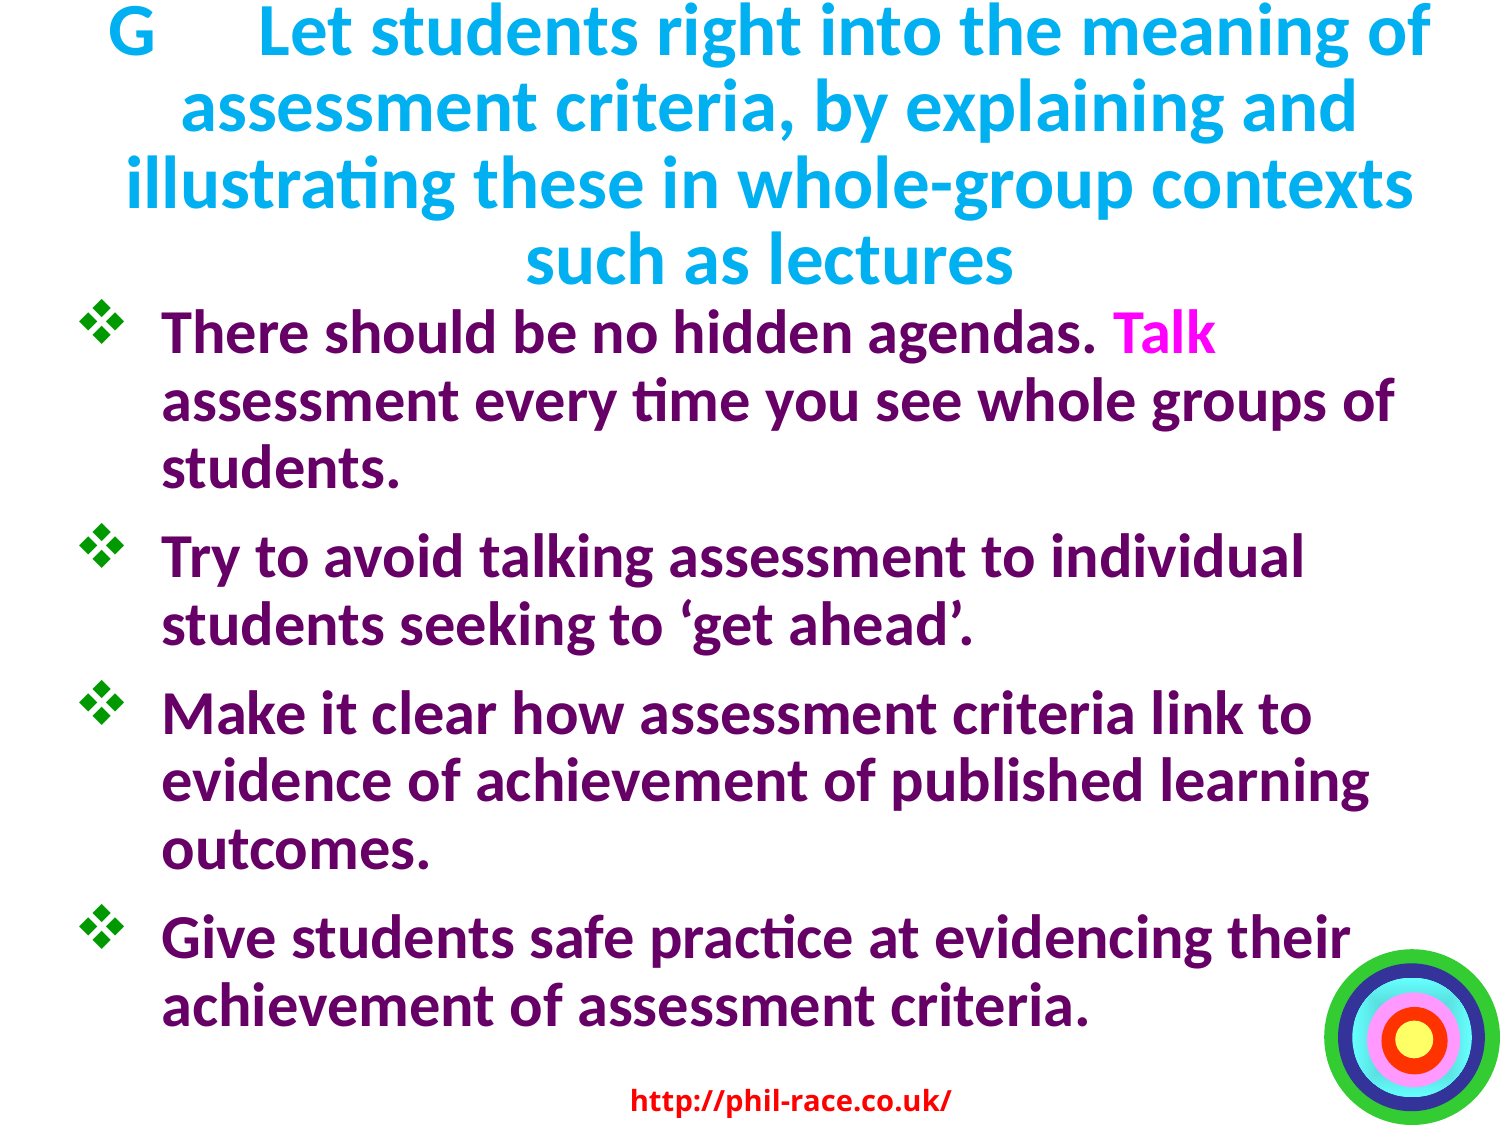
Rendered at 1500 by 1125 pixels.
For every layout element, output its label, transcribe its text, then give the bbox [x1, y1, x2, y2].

title G Let students right into the meaning of assessment criteria, by explaining and illustrating these in whole-group contexts such as lectures [40, 30, 1500, 264]
list There should be no hidden agendas. Talk assessment every time you see whole groups of students. Try to avoid talking assessment to individual students seeking to ‘get ahead’. Make it clear how assessment criteria link to evidence of achievement of published learning outcomes. Give students safe practice at evidencing their achievement of assessment criteria. [58, 291, 1471, 963]
